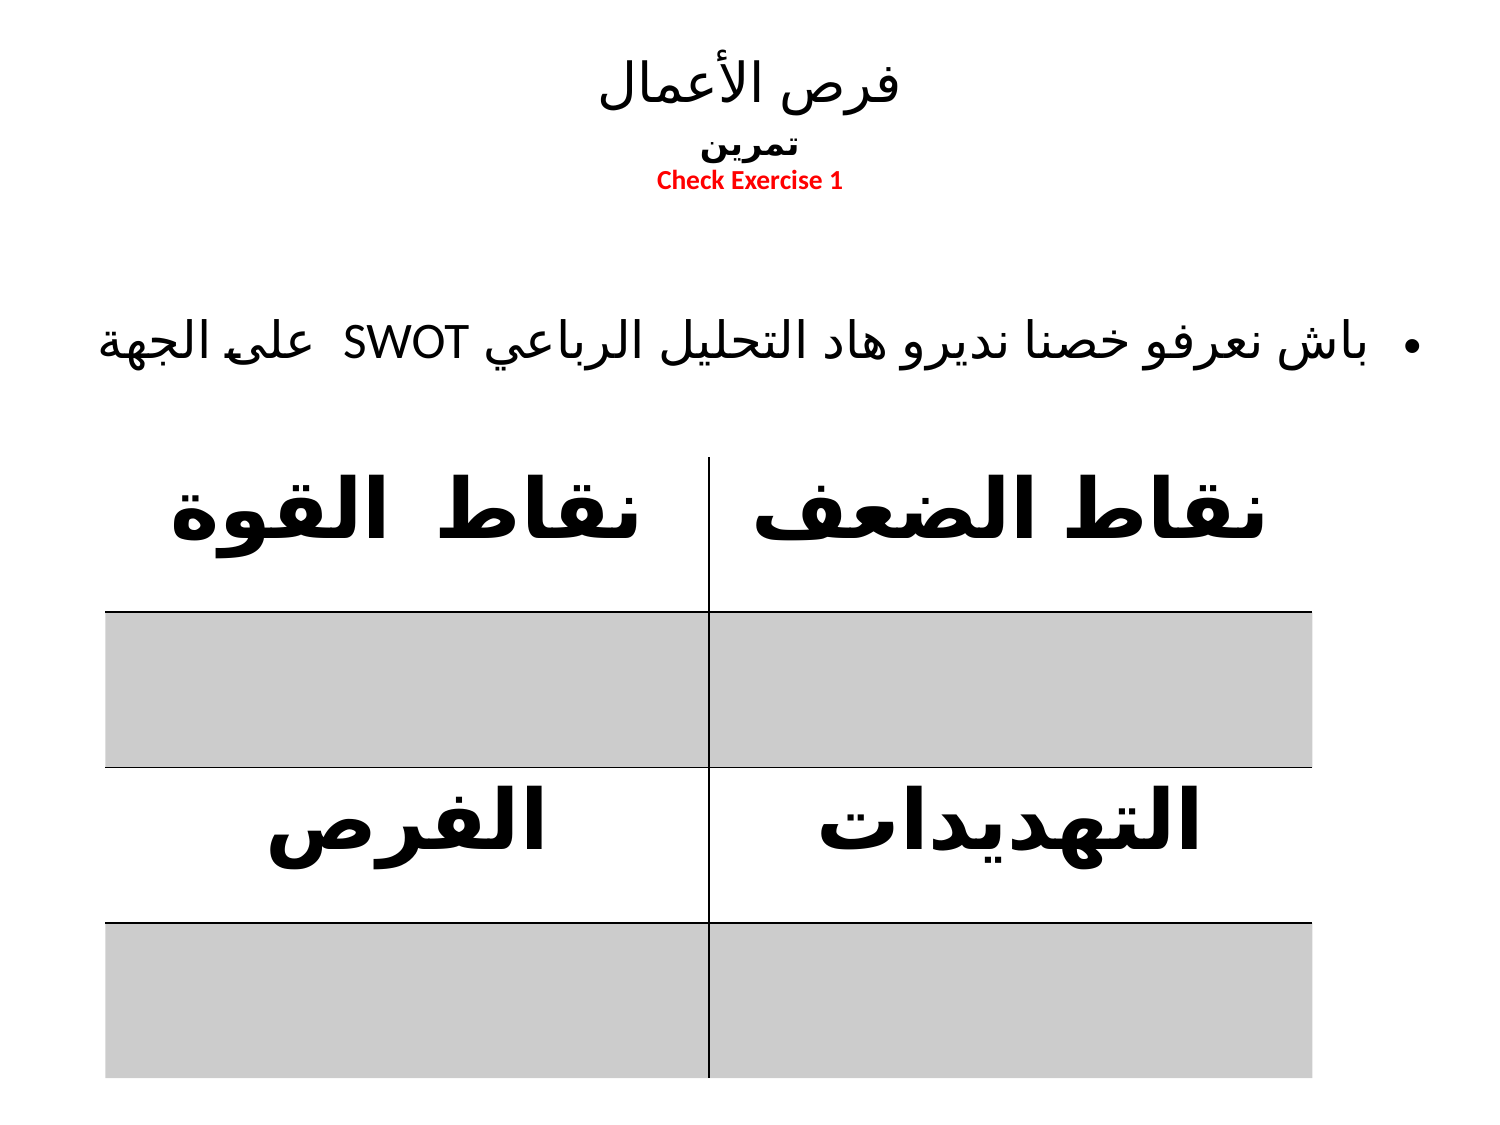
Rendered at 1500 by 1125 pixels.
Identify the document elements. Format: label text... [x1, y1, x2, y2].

table_cell [105, 924, 708, 1078]
table_cell الفرص [105, 768, 708, 922]
table_header نقاط القوة [105, 457, 708, 611]
table_cell التهديدات [710, 768, 1312, 922]
table_cell [105, 613, 708, 767]
title فرص الأعمال تمرين Check Exercise 1 [75, 45, 1425, 233]
table_header نقاط الضعف [710, 457, 1312, 611]
table_cell [710, 924, 1312, 1078]
table_cell [710, 613, 1312, 767]
list باش نعرفو خصنا نديرو هاد التحليل الرباعي SWOT على الجهة [82, 304, 1432, 446]
